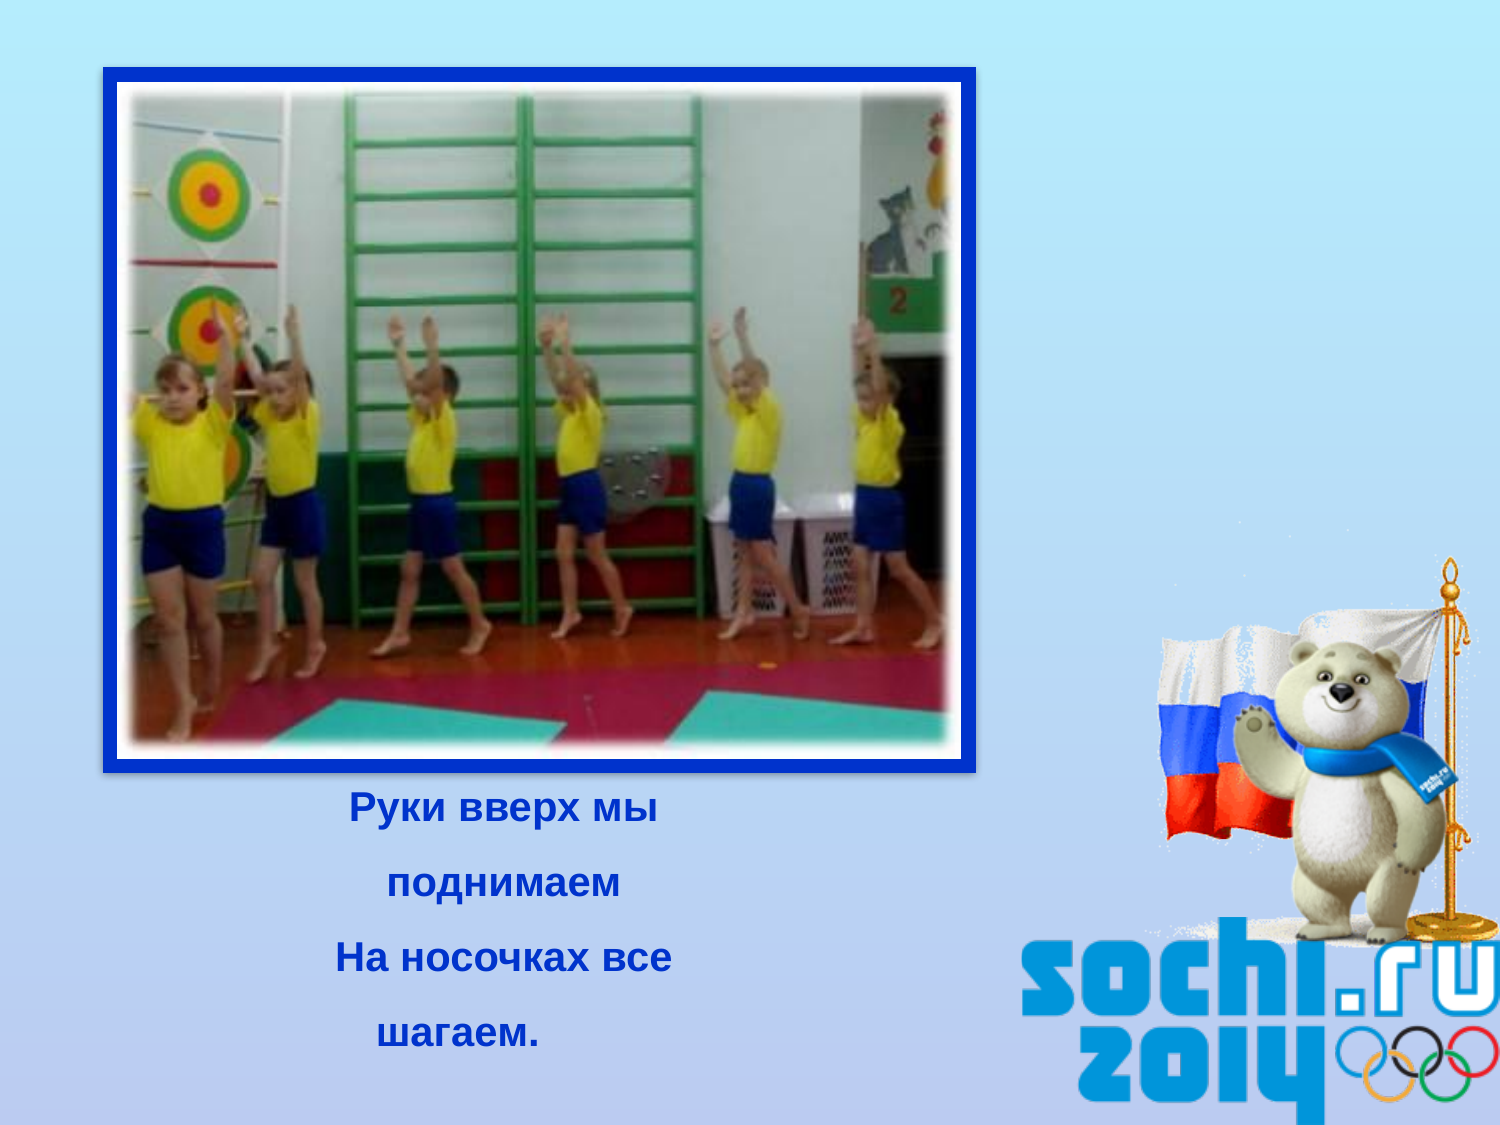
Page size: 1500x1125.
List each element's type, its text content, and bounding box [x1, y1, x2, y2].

text_box Руки вверх мы поднимаем На носочках все шагаем. [304, 766, 704, 1062]
picture [1021, 503, 1500, 1125]
picture [1438, 946, 1494, 1011]
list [116, 81, 962, 759]
